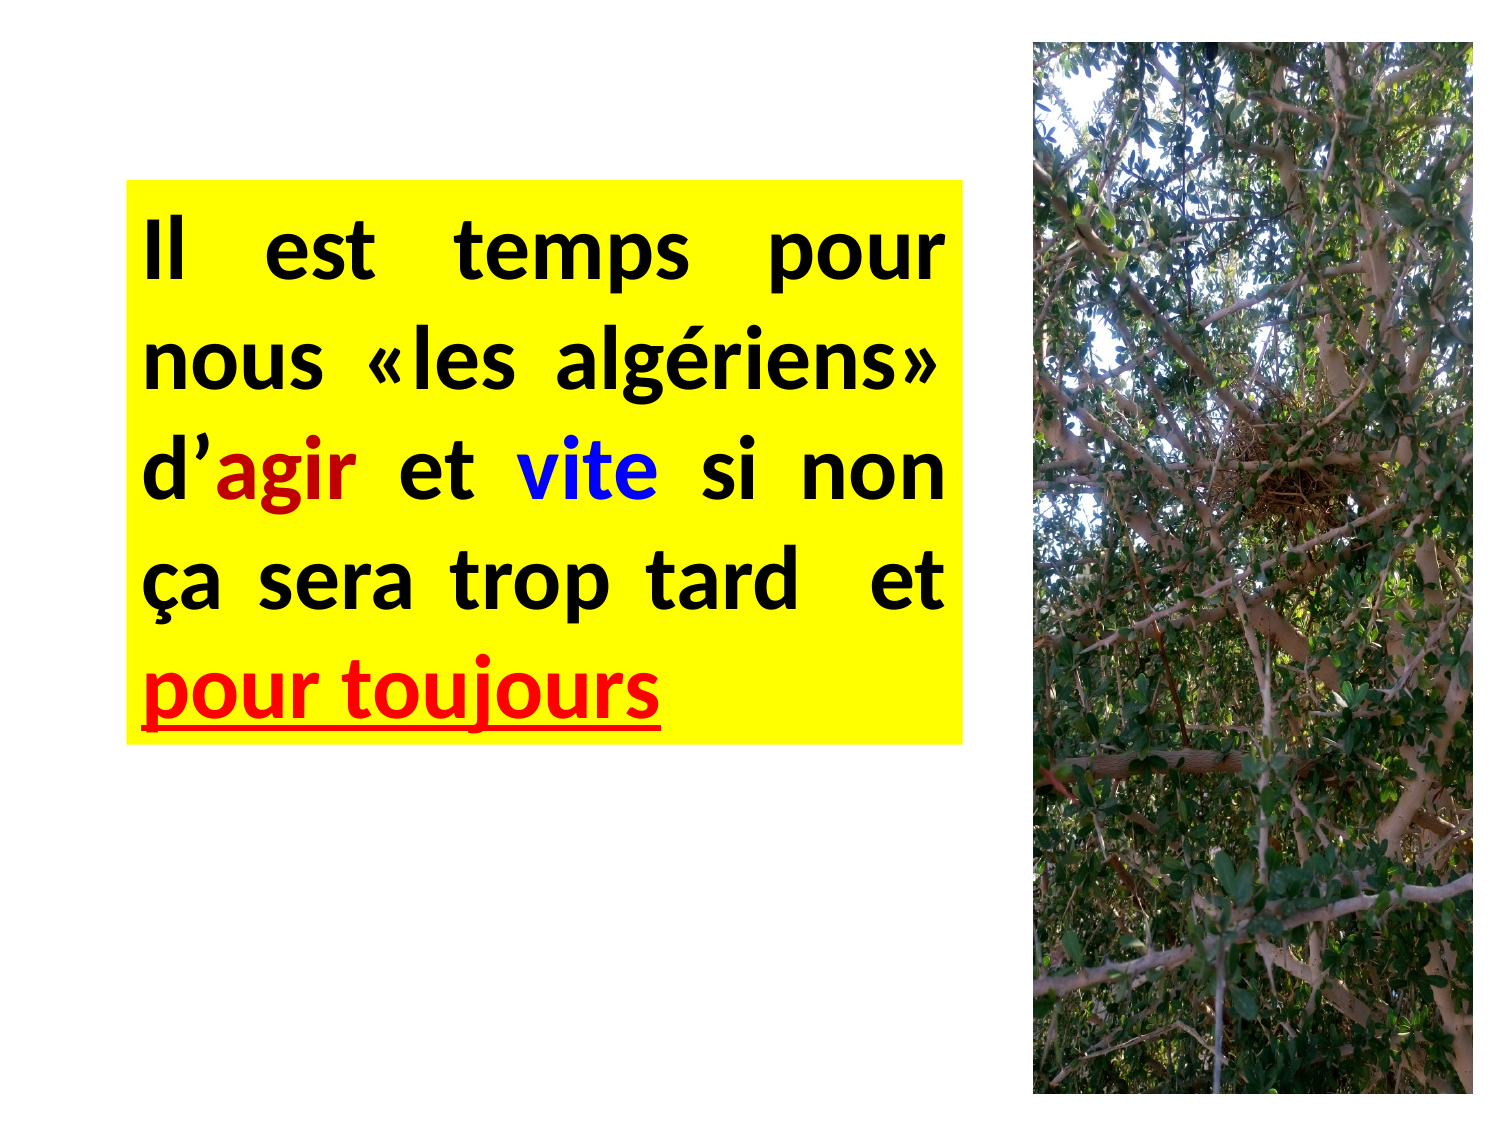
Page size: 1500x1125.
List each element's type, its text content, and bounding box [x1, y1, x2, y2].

text_box Il est temps pour nous «les algériens» d’agir et vite si non ça sera trop tard et pour toujours [126, 180, 963, 745]
picture [1033, 42, 1473, 1095]
